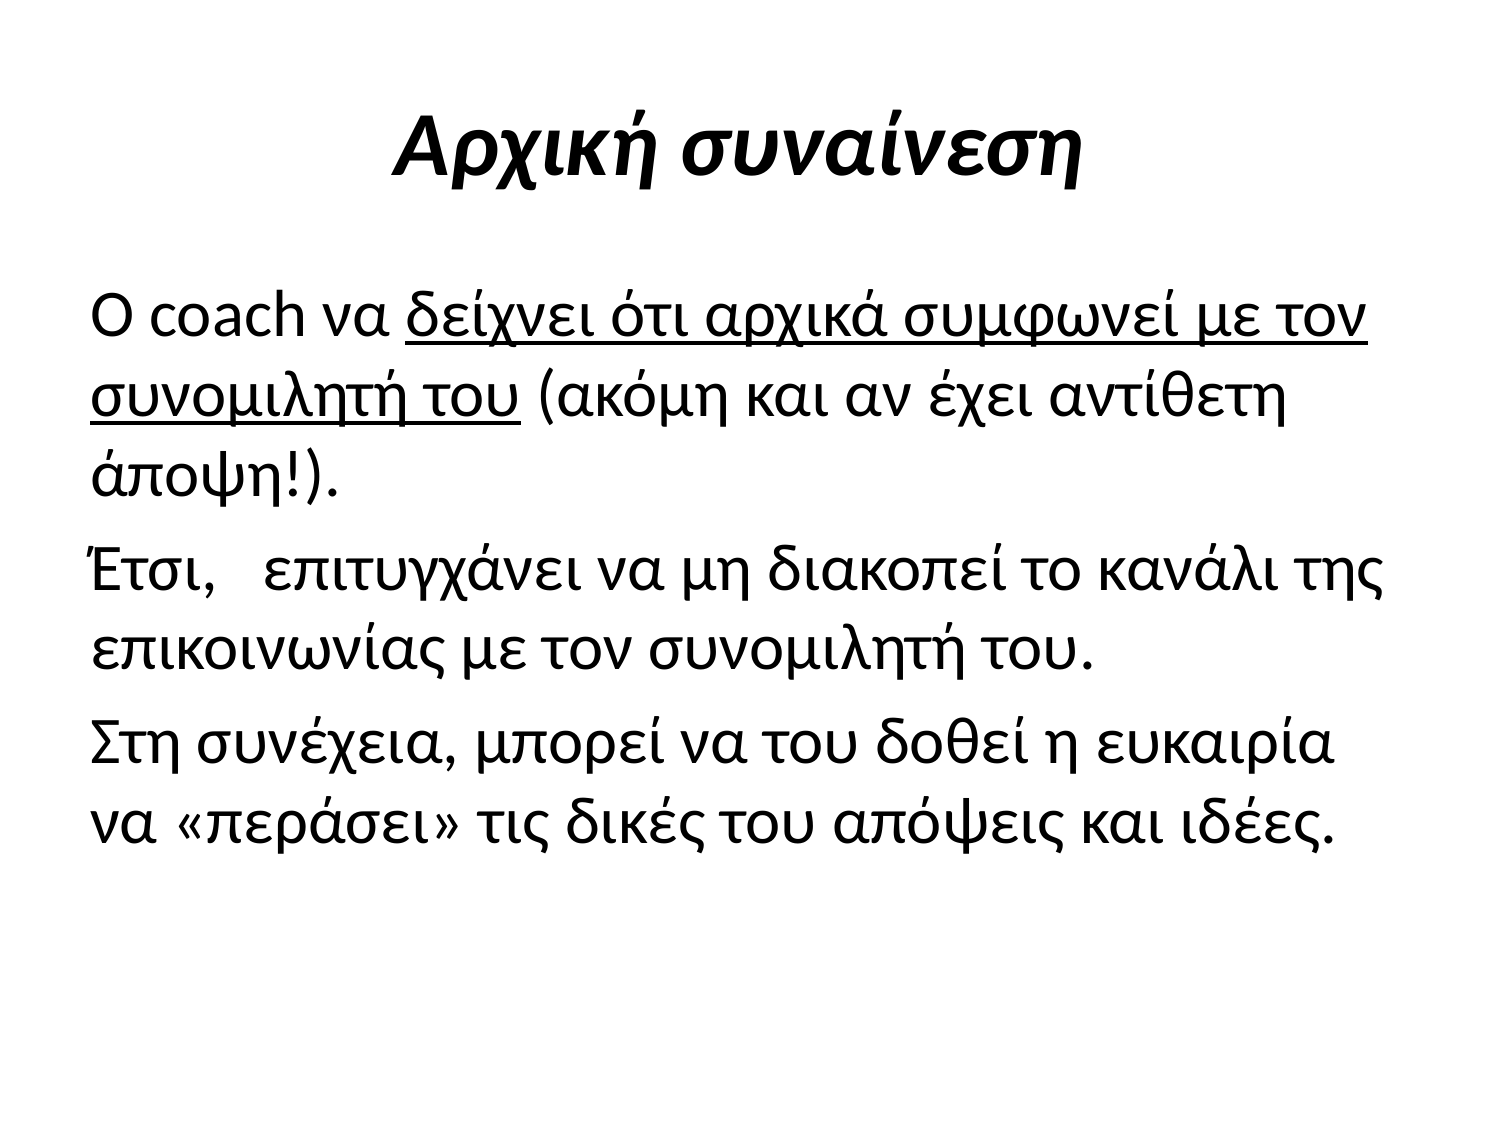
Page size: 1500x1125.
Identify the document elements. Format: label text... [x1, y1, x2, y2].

title Αρχική συναίνεση [75, 45, 1425, 233]
list Ο coach να δείχνει ότι αρχικά συμφωνεί με τον συνομιλητή του (ακόμη και αν έχει αντίθετη άποψη!). Έτσι, επιτυγχάνει να μη διακοπεί το κανάλι της επικοινωνίας με τον συνομιλητή του. Στη συνέχεια, μπορεί να του δοθεί η ευκαιρία να «περάσει» τις δικές του απόψεις και ιδέες. [75, 262, 1425, 1005]
